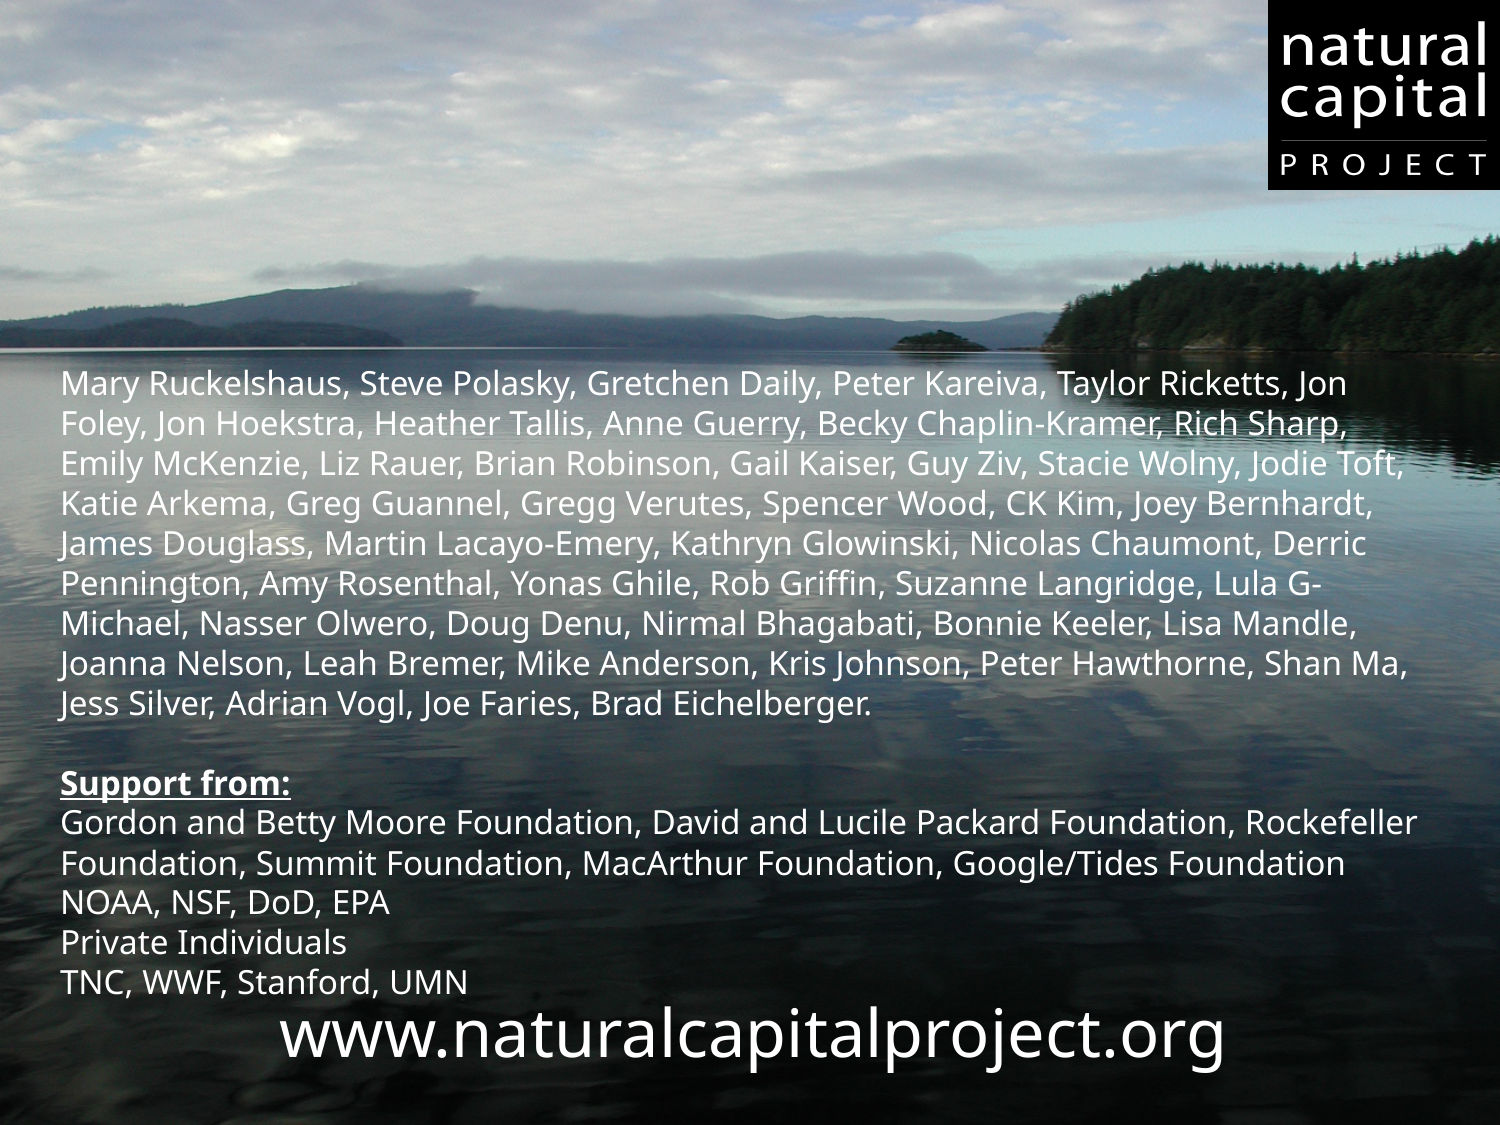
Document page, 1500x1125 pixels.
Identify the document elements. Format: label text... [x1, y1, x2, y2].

text_box www.naturalcapitalproject.org [172, 983, 1336, 1079]
picture [0, 0, 1500, 1125]
text_box Mary Ruckelshaus, Steve Polasky, Gretchen Daily, Peter Kareiva, Taylor Ricketts, Jon Foley, Jon Hoekstra, Heather Tallis, Anne Guerry, Becky Chaplin-Kramer, Rich Sharp, Emily McKenzie, Liz Rauer, Brian Robinson, Gail Kaiser, Guy Ziv, Stacie Wolny, Jodie Toft, Katie Arkema, Greg Guannel, Gregg Verutes, Spencer Wood, CK Kim, Joey Bernhardt, James Douglass, Martin Lacayo-Emery, Kathryn Glowinski, Nicolas Chaumont, Derric Pennington, Amy Rosenthal, Yonas Ghile, Rob Griffin, Suzanne Langridge, Lula G-Michael, Nasser Olwero, Doug Denu, Nirmal Bhagabati, Bonnie Keeler, Lisa Mandle, Joanna Nelson, Leah Bremer, Mike Anderson, Kris Johnson, Peter Hawthorne, Shan Ma, Jess Silver, Adrian Vogl, Joe Faries, Brad Eichelberger. Support from: Gordon and Betty Moore Foundation, David and Lucile Packard Foundation, Rockefeller Foundation, Summit Foundation, MacArthur Foundation, Google/Tides Foundation NOAA, NSF, DoD, EPA Private Individuals TNC, WWF, Stanford, UMN [45, 355, 1455, 1009]
